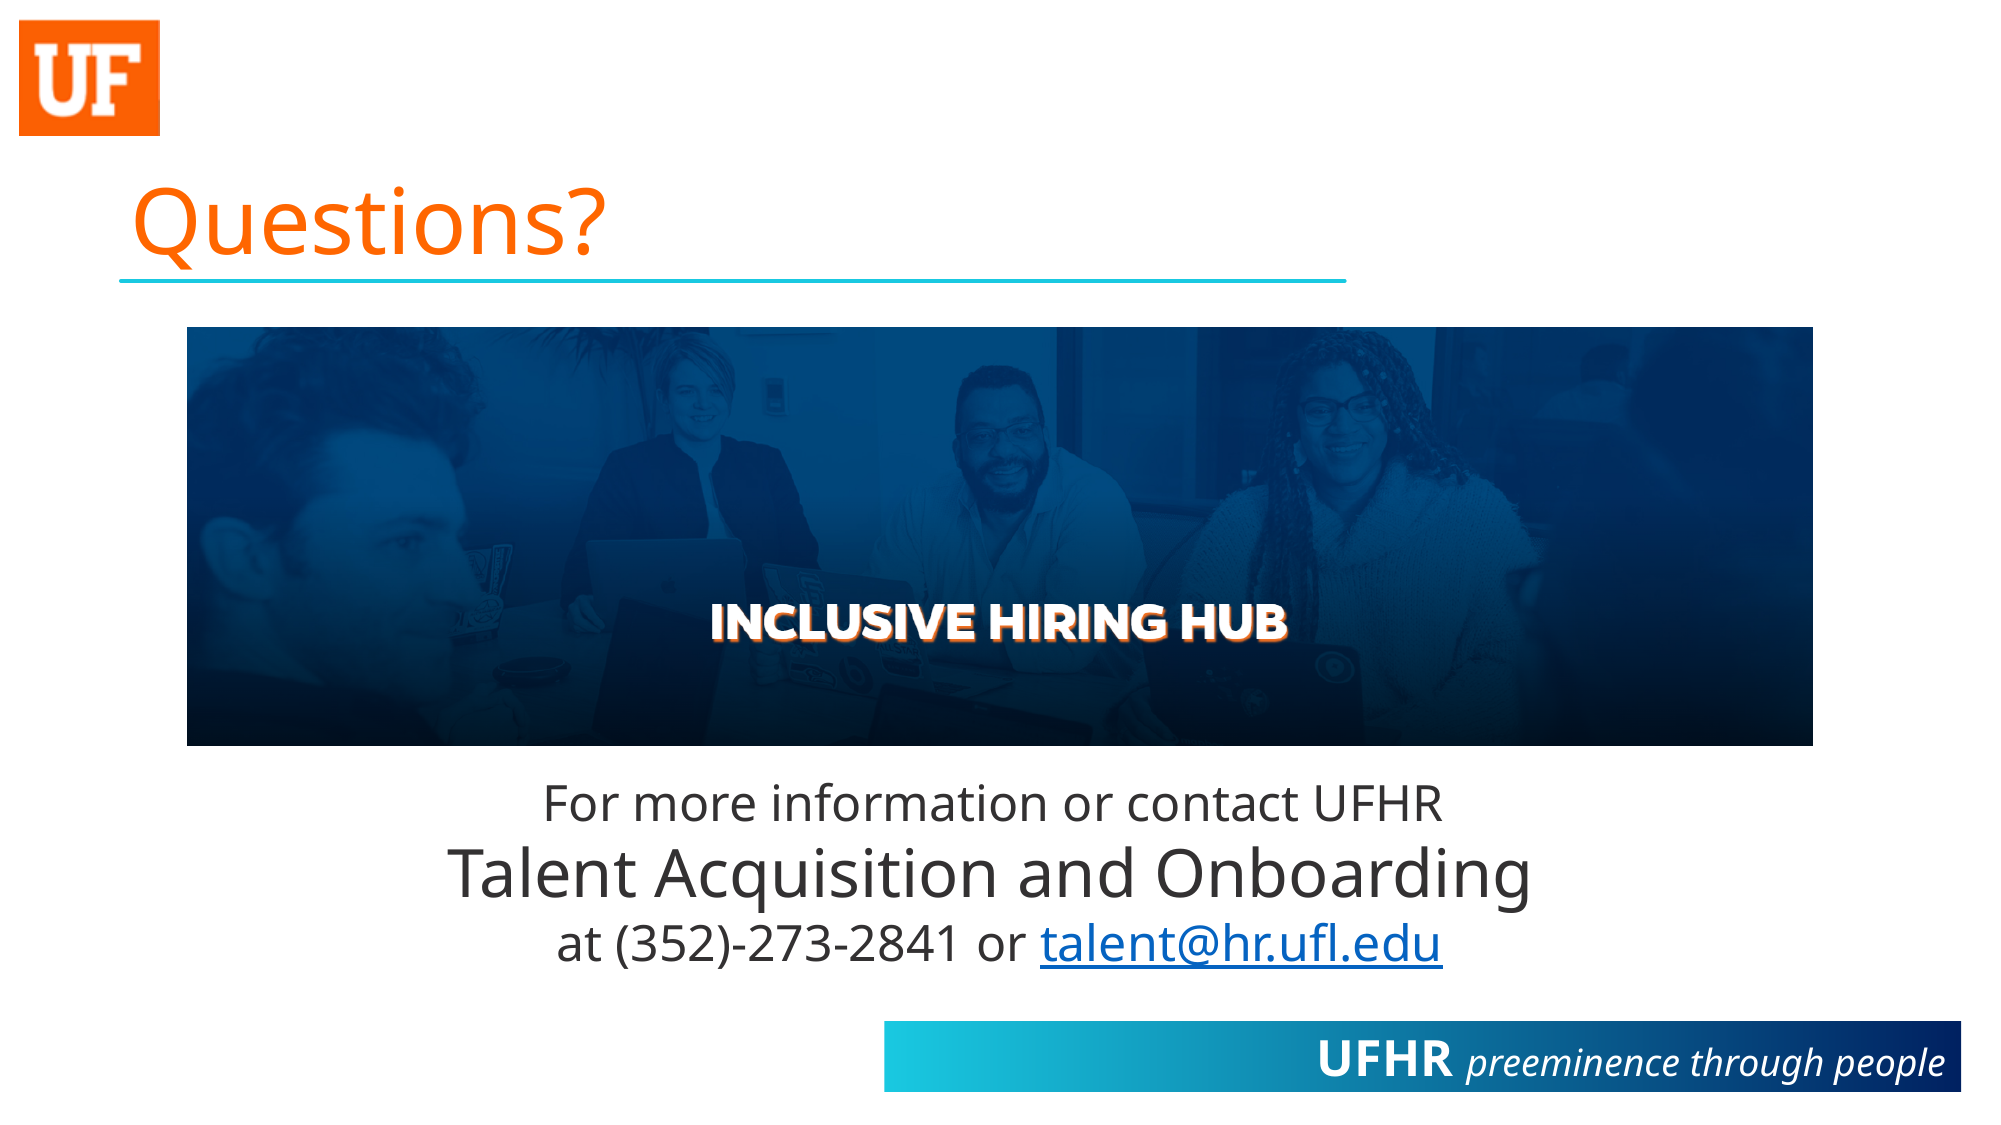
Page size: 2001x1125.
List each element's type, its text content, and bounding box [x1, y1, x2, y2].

picture [187, 327, 1813, 746]
picture [19, 19, 160, 136]
text_box Questions? [115, 126, 1691, 283]
text_box For more information or contact UFHR Talent Acquisition and Onboarding at (352)-273-2841 or talent@hr.ufl.edu [187, 763, 1812, 1032]
